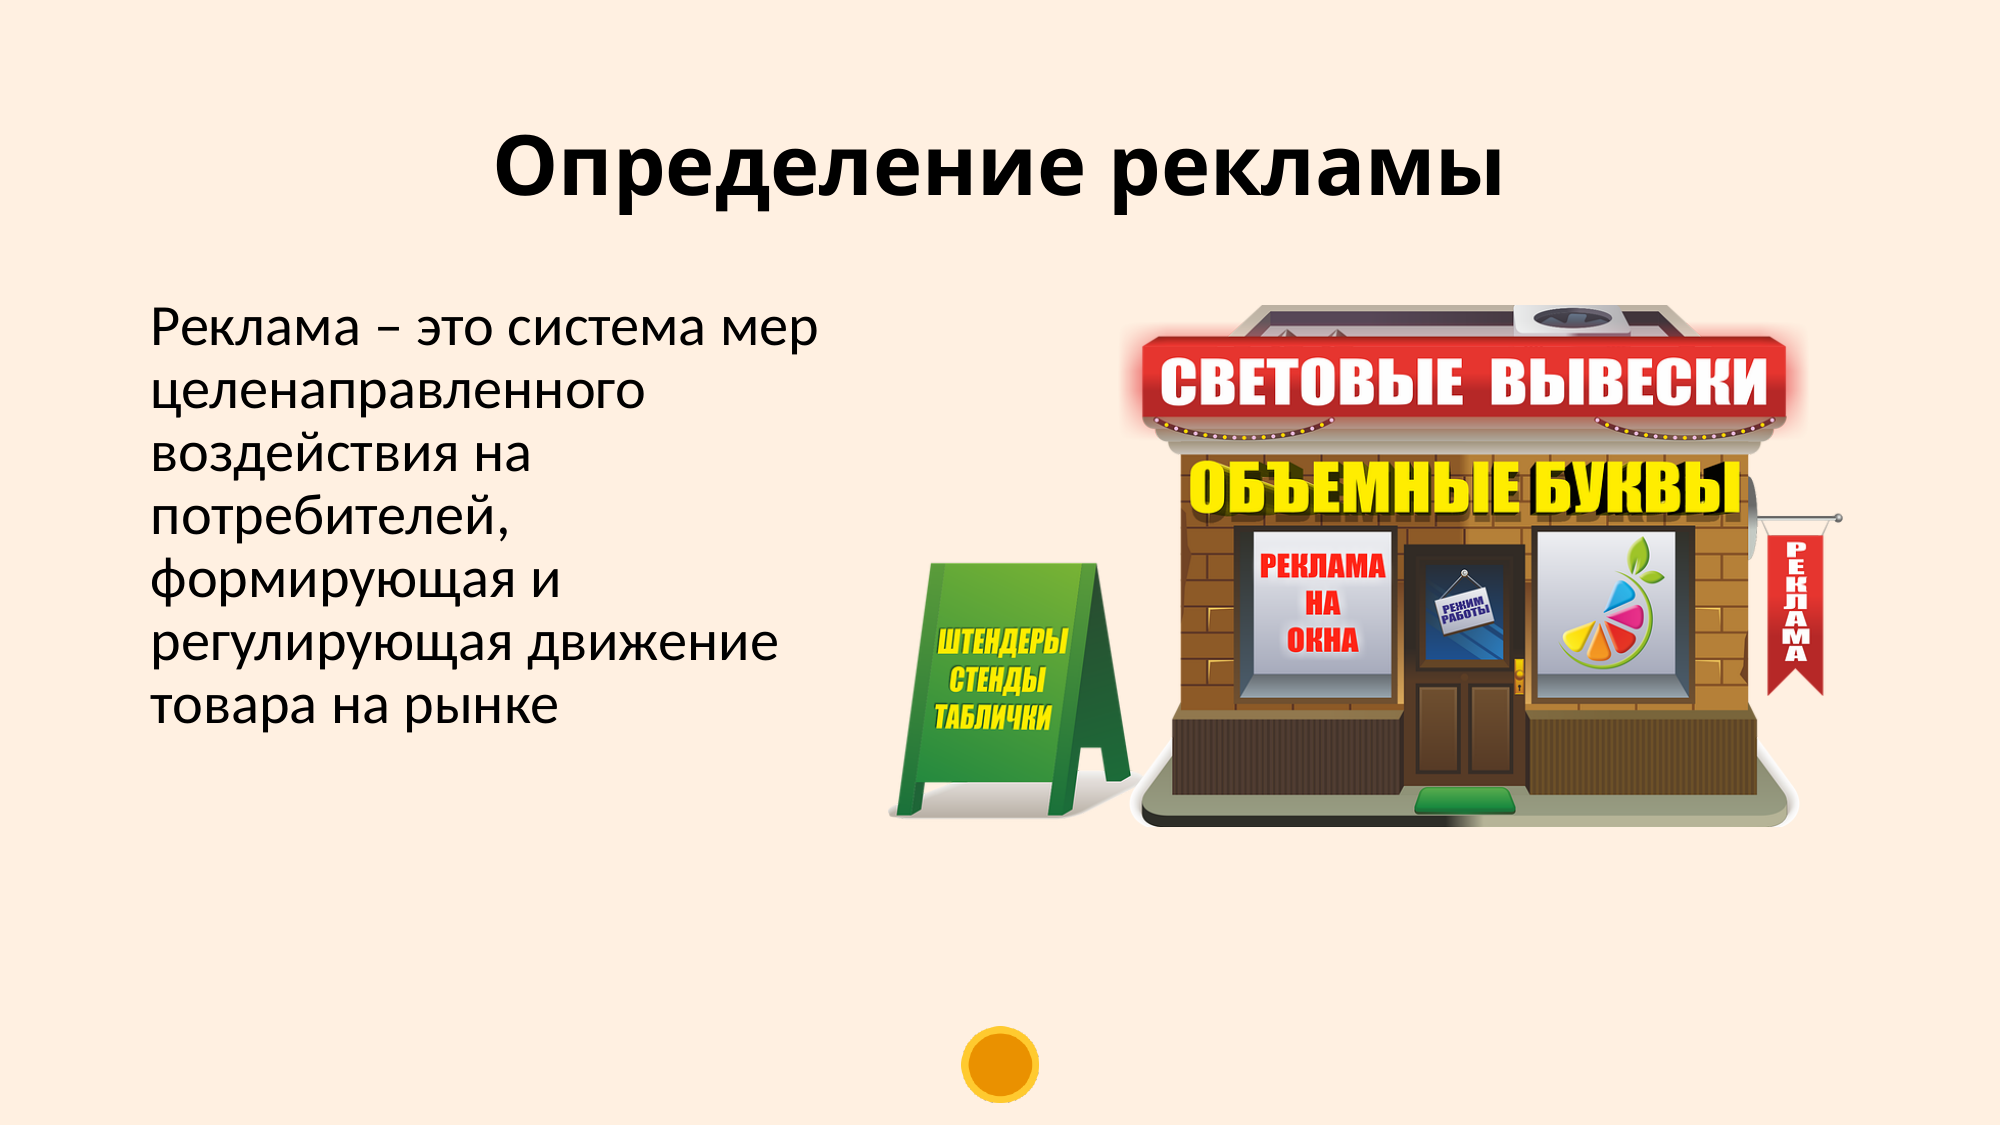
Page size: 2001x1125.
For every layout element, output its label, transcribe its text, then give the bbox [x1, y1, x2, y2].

picture [961, 1026, 1039, 1103]
title Определение рекламы [137, 59, 1863, 278]
picture [887, 305, 1843, 827]
list Реклама – это система мер целенаправленного воздействия на потребителей, формирующая и регулирующая движение товара на рынке [135, 287, 901, 1002]
